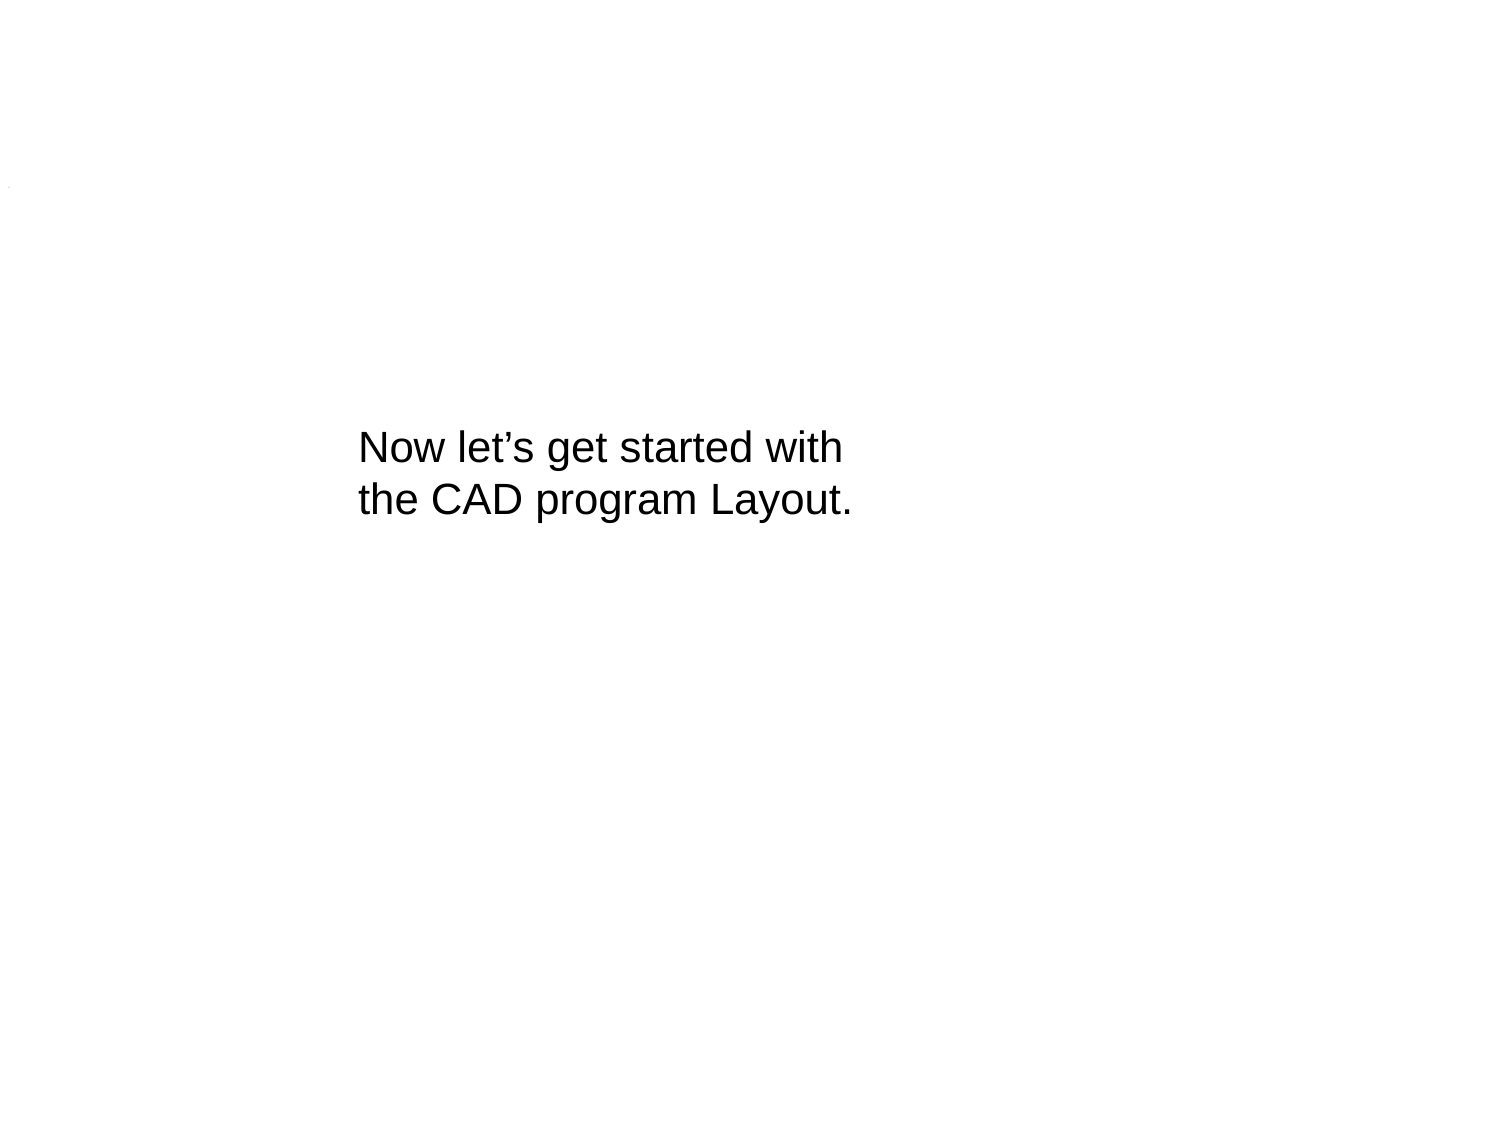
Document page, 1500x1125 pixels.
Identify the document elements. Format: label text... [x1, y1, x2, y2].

text_box Now let’s get started with the CAD program Layout. [343, 411, 872, 531]
